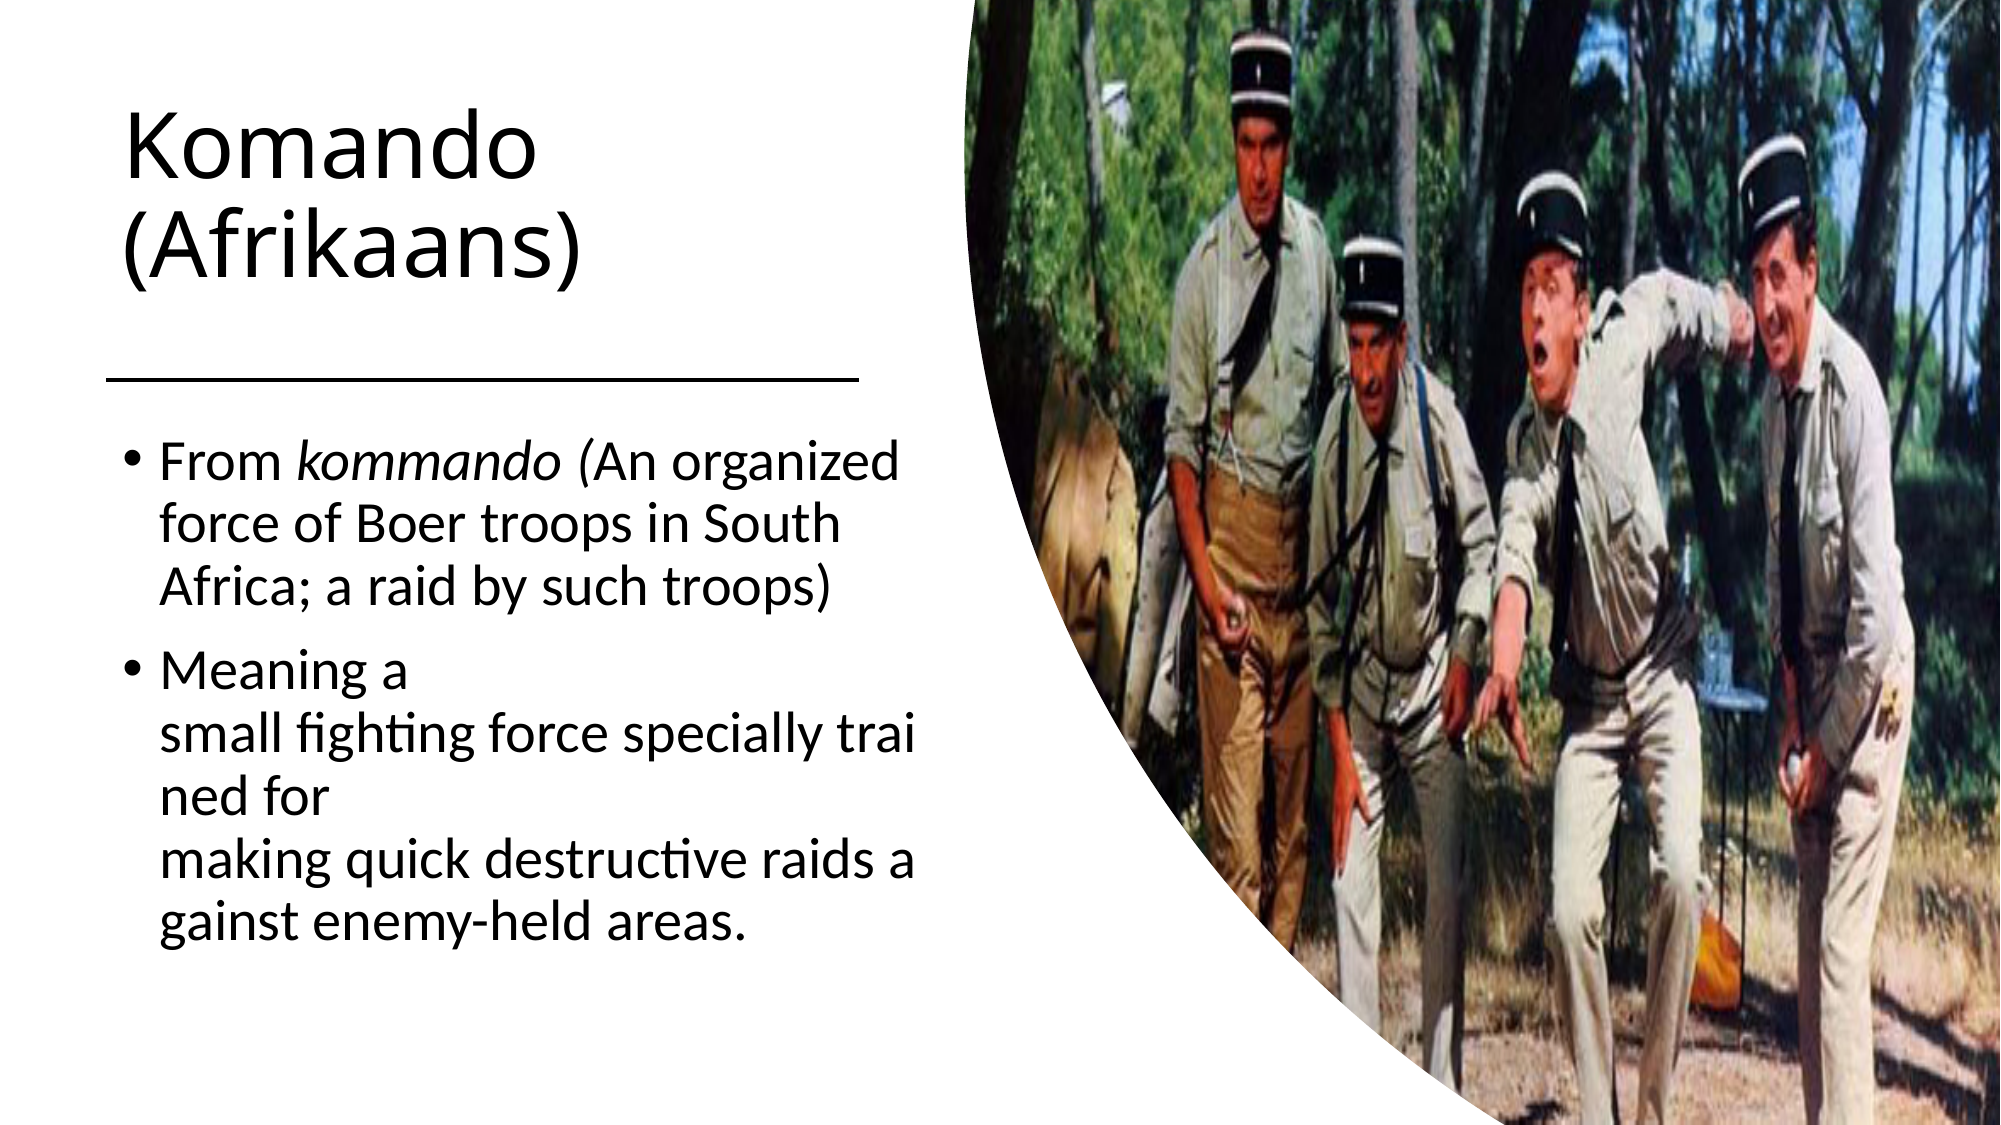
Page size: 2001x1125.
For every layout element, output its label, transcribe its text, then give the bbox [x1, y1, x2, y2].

picture [964, 0, 2000, 1125]
title Komando (Afrikaans) [107, 59, 948, 338]
list From kommando (An organized force of Boer troops in South Africa; a raid by such troops) Meaning a small fighting force specially trained for making quick destructive raids against enemy-held areas. [107, 422, 948, 991]
